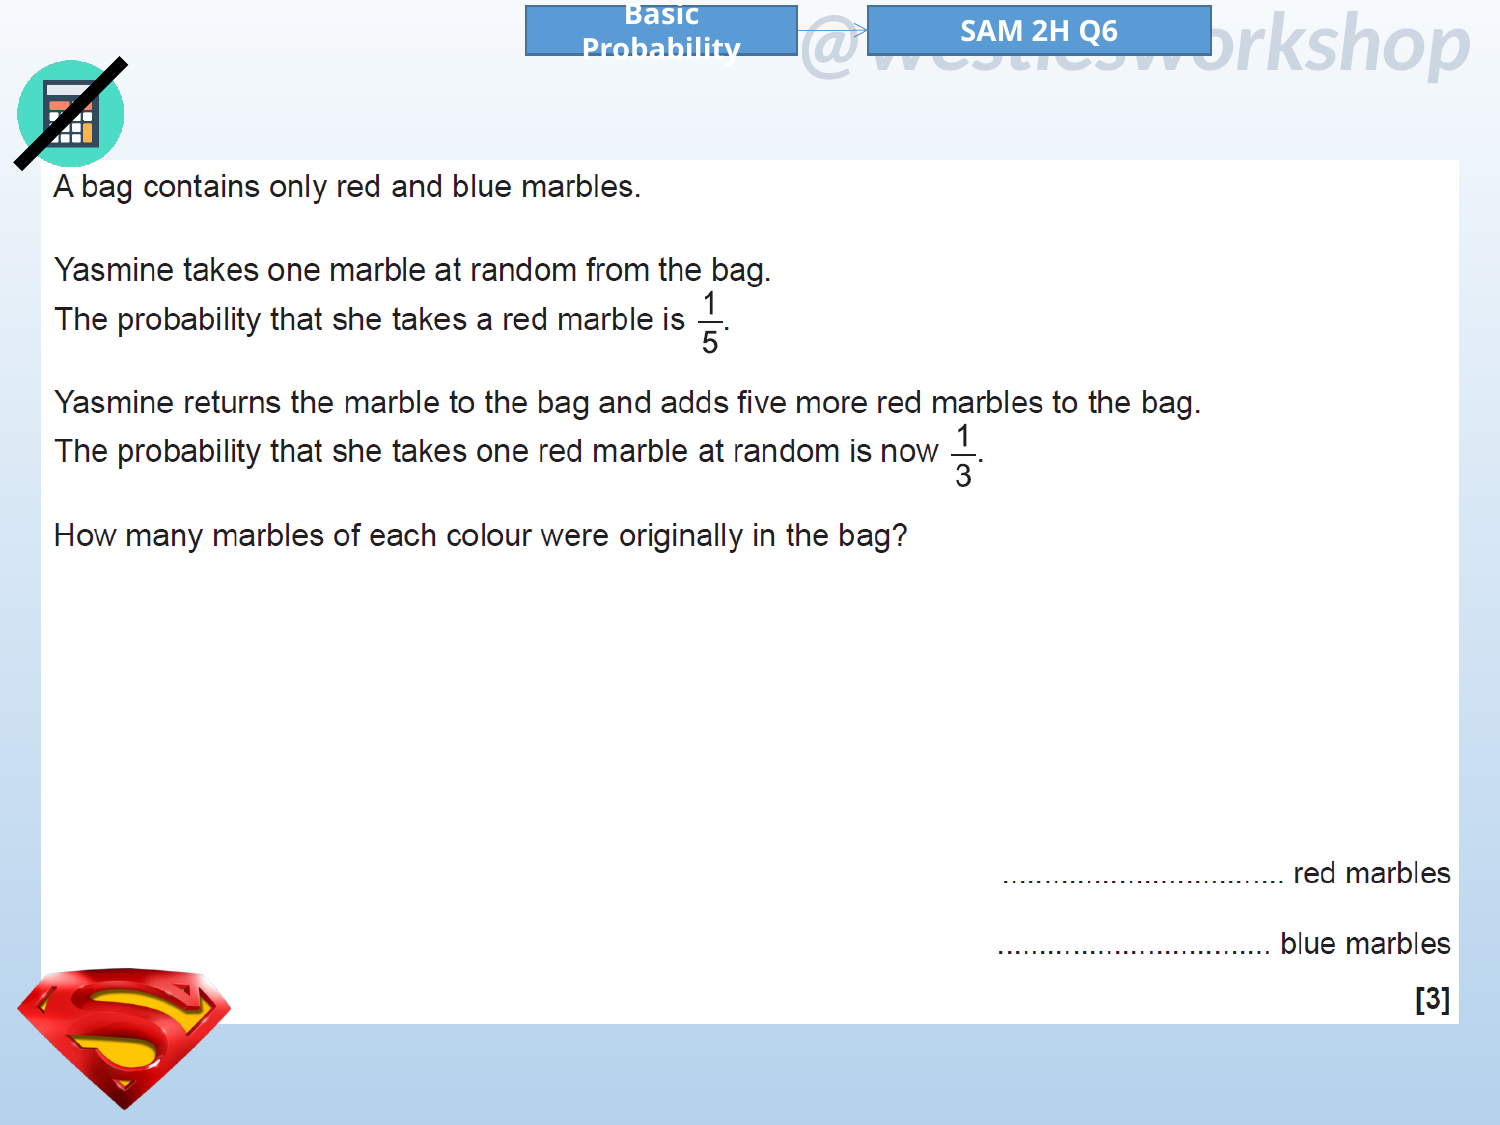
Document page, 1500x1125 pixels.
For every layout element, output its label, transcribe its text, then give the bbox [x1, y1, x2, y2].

text_box SAM 2H Q6 [867, 5, 1212, 56]
text_box Basic Probability [525, 5, 798, 56]
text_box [17, 60, 124, 167]
picture [17, 160, 1459, 1110]
